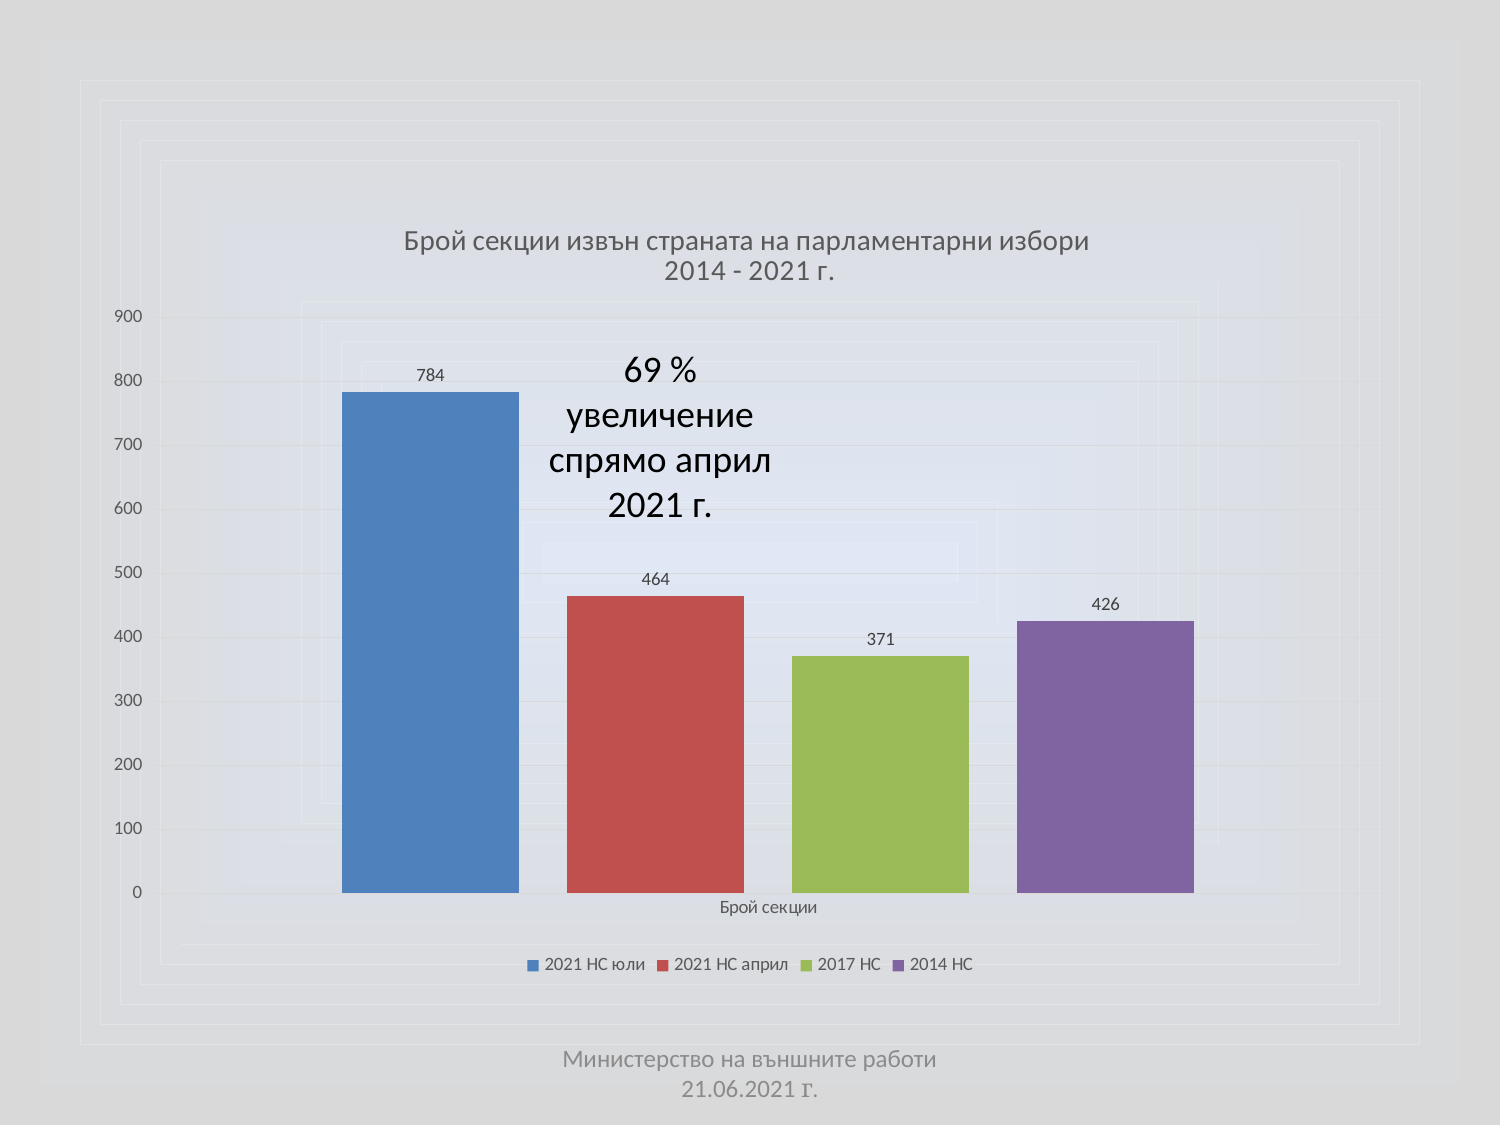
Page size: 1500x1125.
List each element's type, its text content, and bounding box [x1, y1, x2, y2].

footer Министерство на външните работи 21.06.2021 г. [512, 1042, 988, 1103]
chart [88, 196, 1412, 982]
